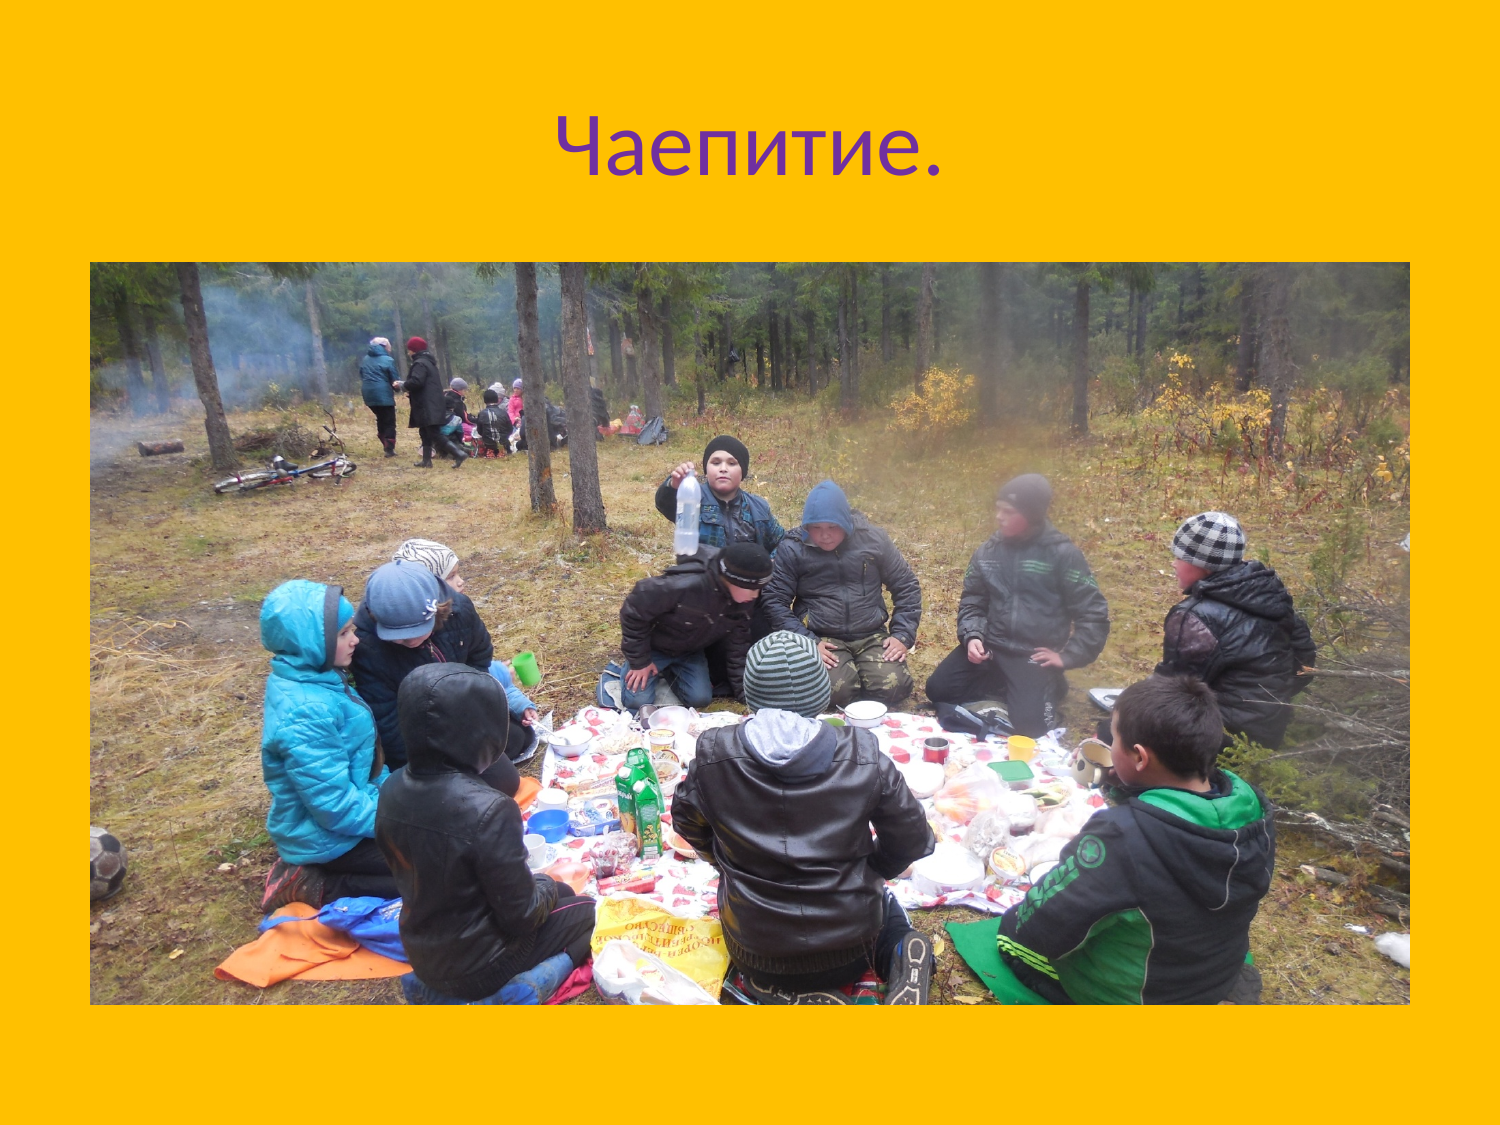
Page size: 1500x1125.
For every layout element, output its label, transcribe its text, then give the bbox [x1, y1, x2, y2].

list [89, 262, 1411, 1006]
title Чаепитие. [75, 45, 1425, 233]
